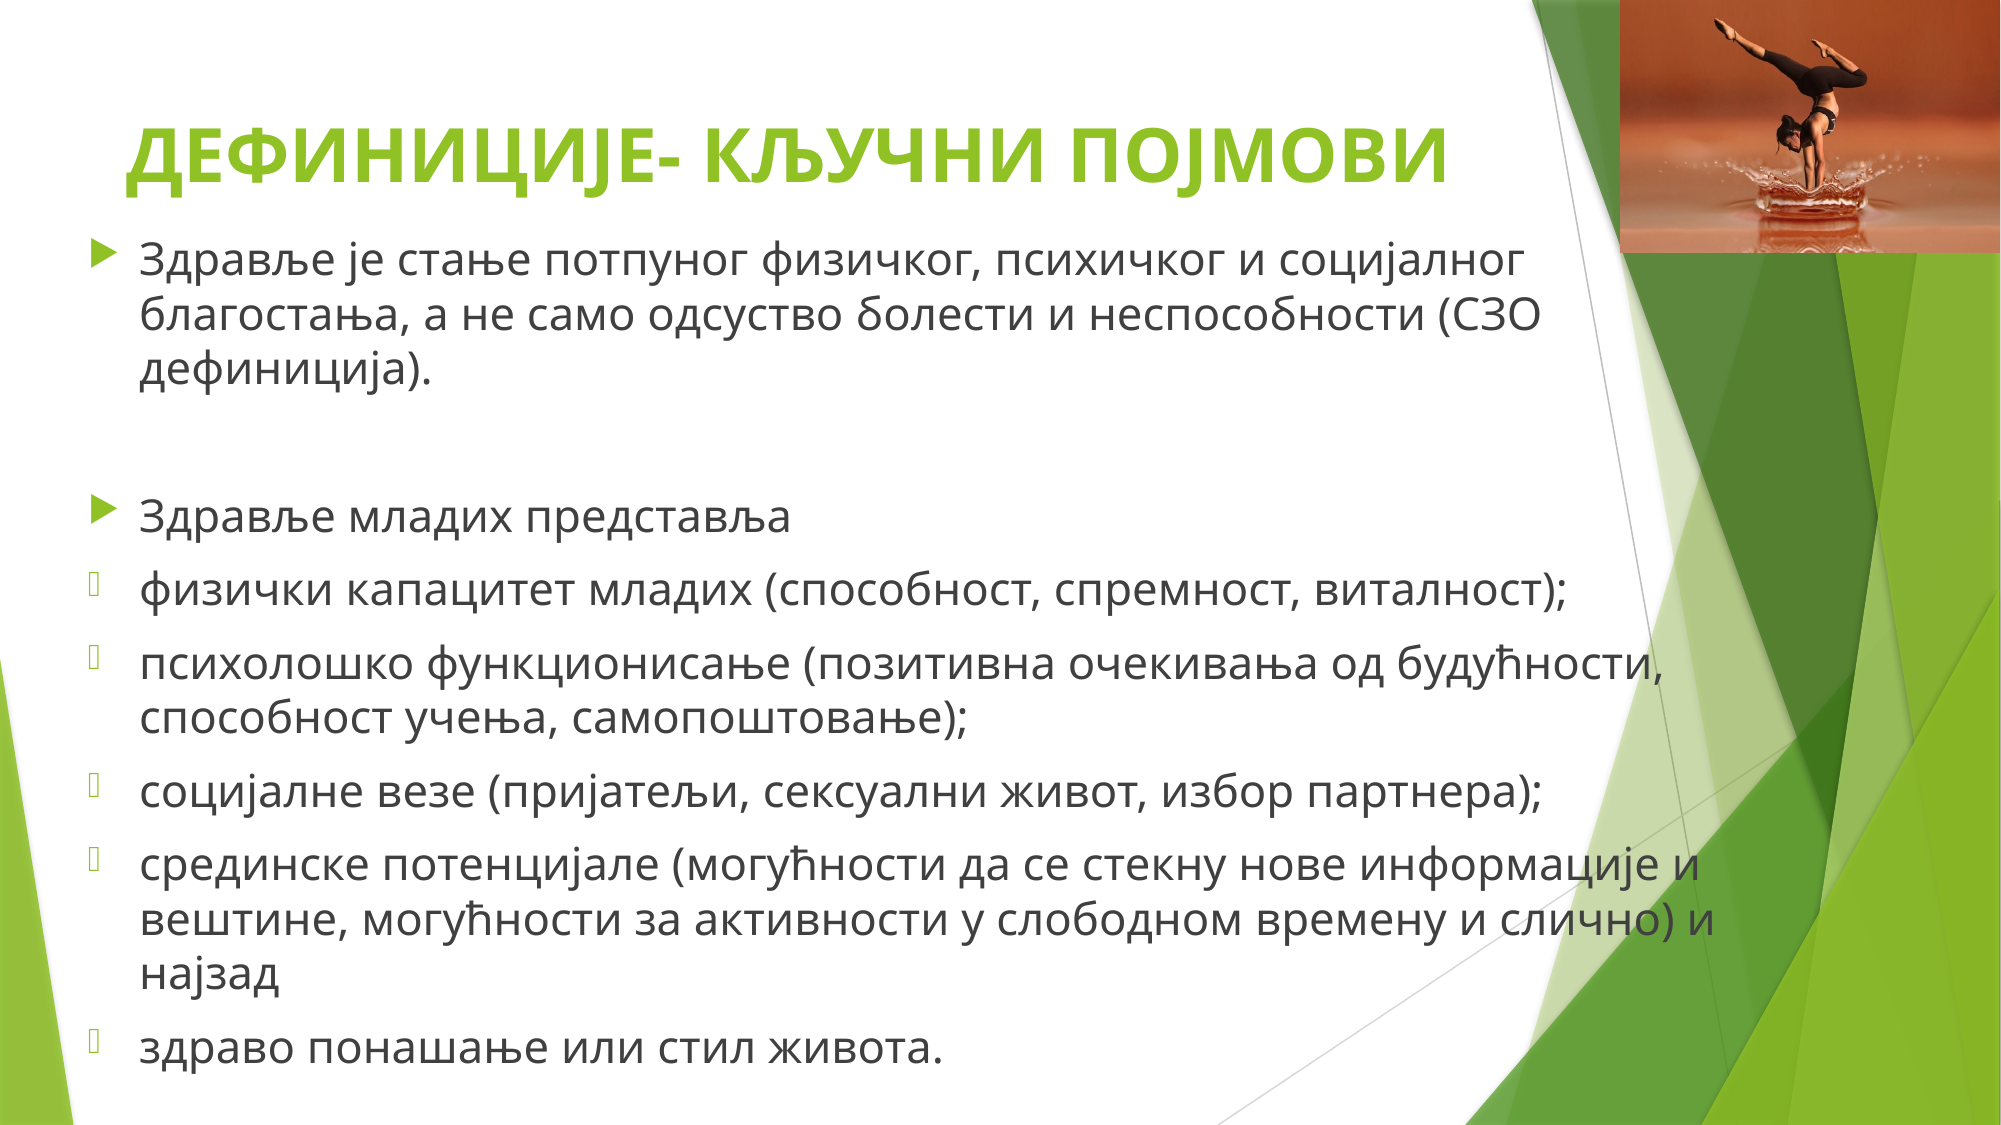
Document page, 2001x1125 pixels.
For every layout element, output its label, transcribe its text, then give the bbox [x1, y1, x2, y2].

title ДЕФИНИЦИЈЕ- КЉУЧНИ ПОЈМОВИ [111, 99, 1522, 222]
list Здравље је стање потпуног физичког, психичког и социјалног благостања, а не само одсуство болести и неспособности (СЗО дефиниција). Здравље младих представља физички капацитет младих (способност, спремност, виталност); психолошко функционисање (позитивна очекивања од будућности, способност учења, самопоштовање); социјалне везе (пријатељи, сексуални живот, избор партнера); срединске потенцијале (могућности да се стекну нове информације и вештине, могућности за активности у слободном времену и слично) и најзад здраво понашање или стил живота. [72, 222, 1758, 1087]
picture [1620, 0, 2000, 254]
